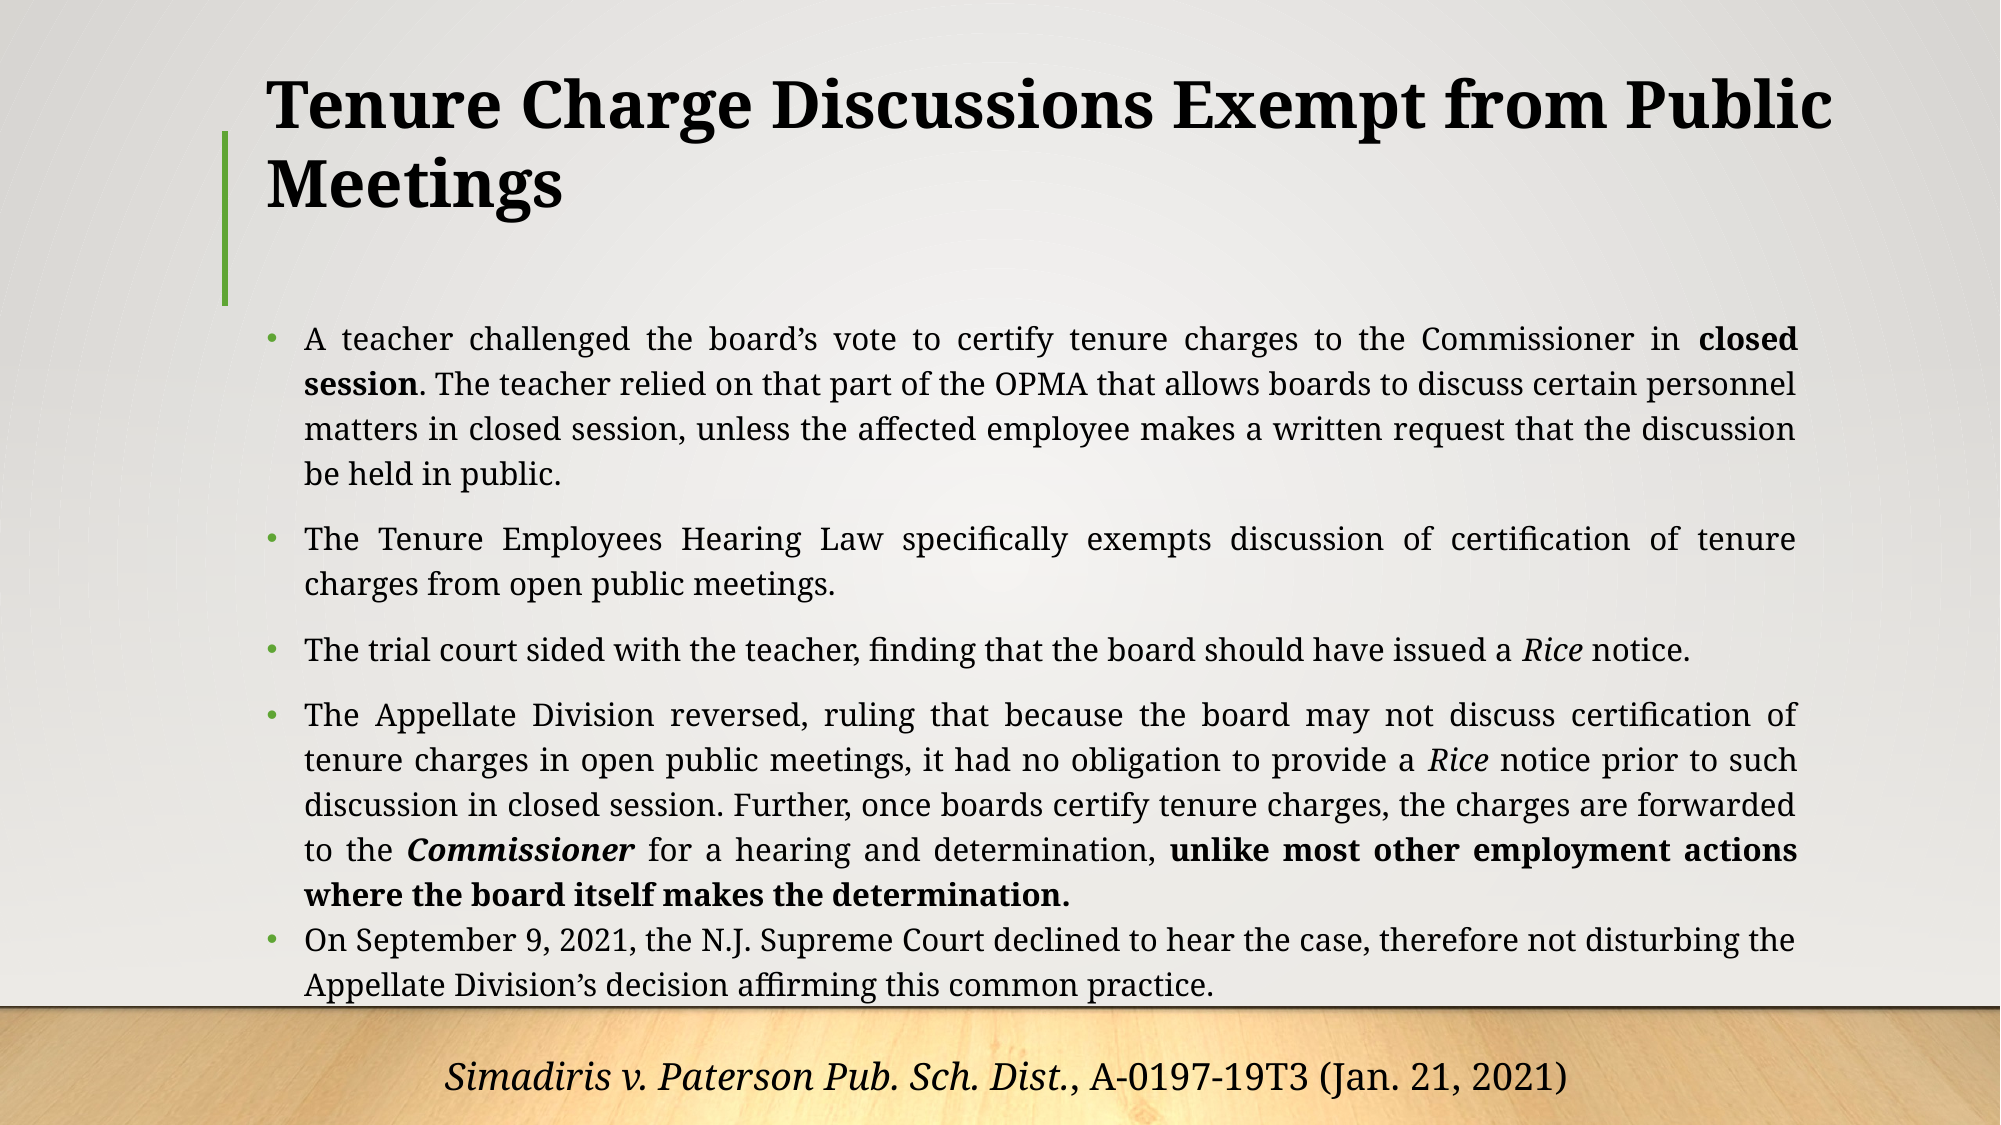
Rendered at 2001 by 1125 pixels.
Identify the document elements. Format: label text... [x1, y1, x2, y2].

text_box Simadiris v. Paterson Pub. Sch. Dist., A-0197-19T3 (Jan. 21, 2021) [61, 1045, 1953, 1106]
picture [0, 1006, 2000, 1125]
title Tenure Charge Discussions Exempt from Public Meetings [251, 55, 1881, 229]
list A teacher challenged the board’s vote to certify tenure charges to the Commissioner in closed session. The teacher relied on that part of the OPMA that allows boards to discuss certain personnel matters in closed session, unless the affected employee makes a written request that the discussion be held in public. The Tenure Employees Hearing Law specifically exempts discussion of certification of tenure charges from open public meetings. The trial court sided with the teacher, finding that the board should have issued a Rice notice. The Appellate Division reversed, ruling that because the board may not discuss certification of tenure charges in open public meetings, it had no obligation to provide a Rice notice prior to such discussion in closed session. Further, once boards certify tenure charges, the charges are forwarded to the Commissioner for a hearing and determination, unlike most other employment actions where the board itself makes the determination. On September 9, 2021, the N.J. Supreme Court declined to hear the case, therefore not disturbing the Appellate Division’s decision affirming this common practice. [251, 304, 1814, 1000]
